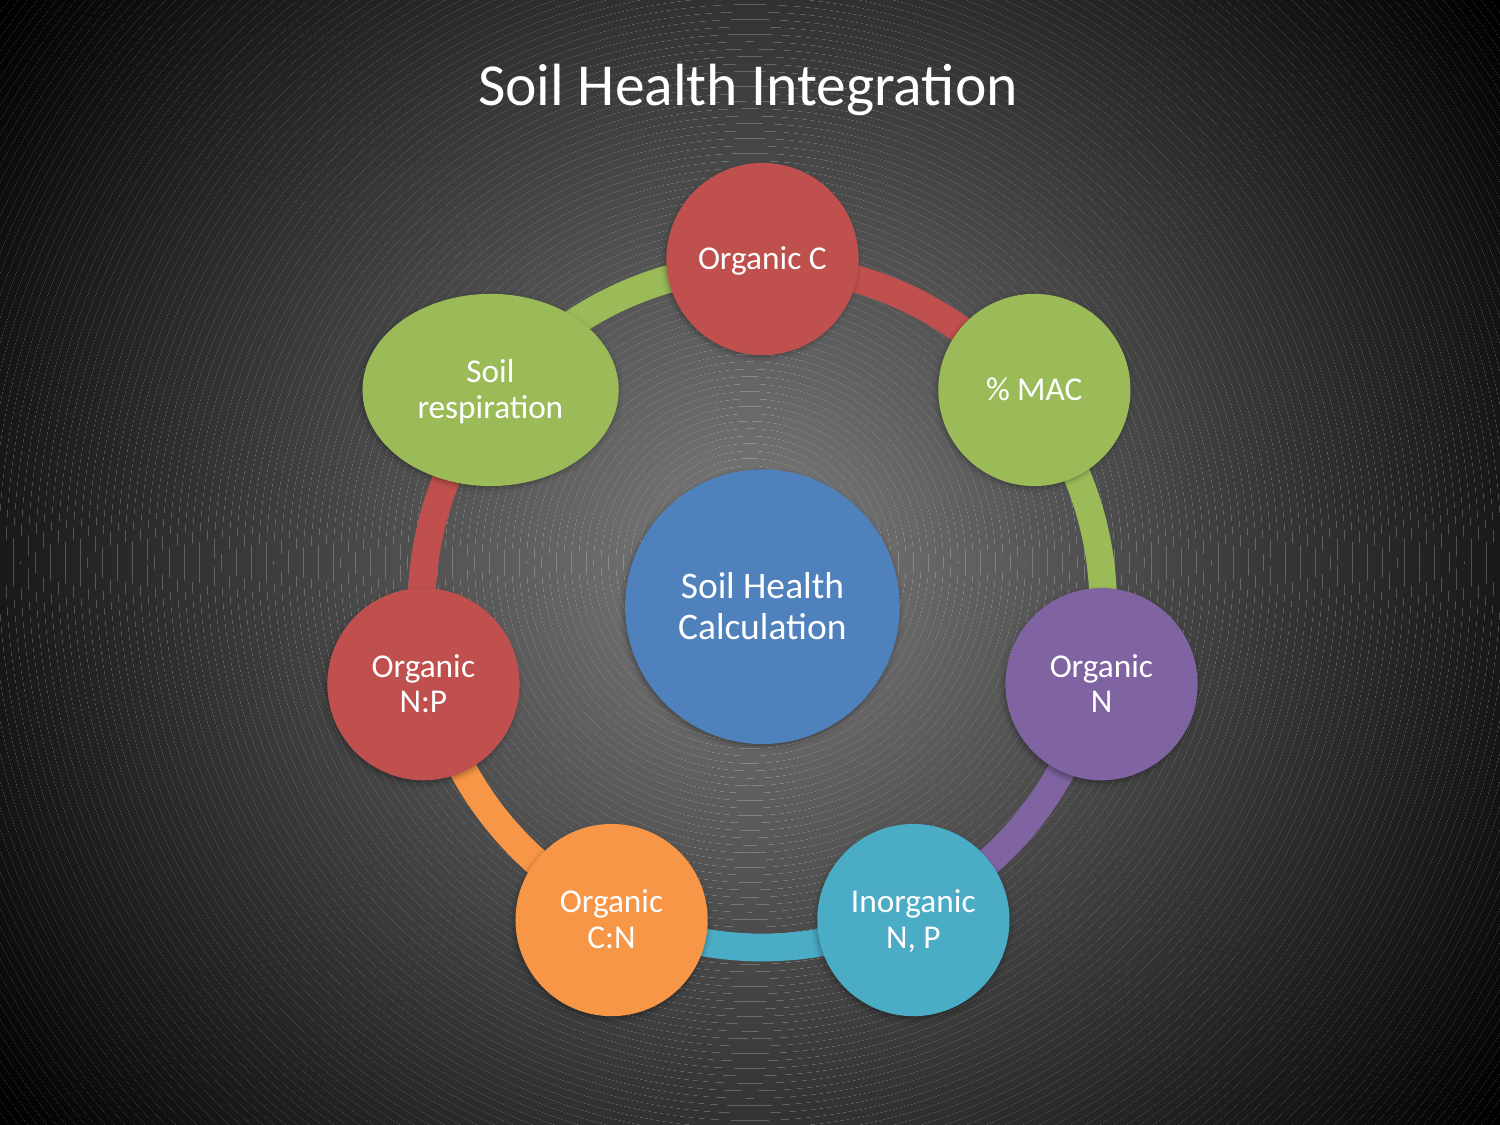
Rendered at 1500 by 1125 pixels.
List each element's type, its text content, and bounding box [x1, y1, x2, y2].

title Soil Health Integration [73, 37, 1424, 125]
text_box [187, 162, 1338, 1017]
